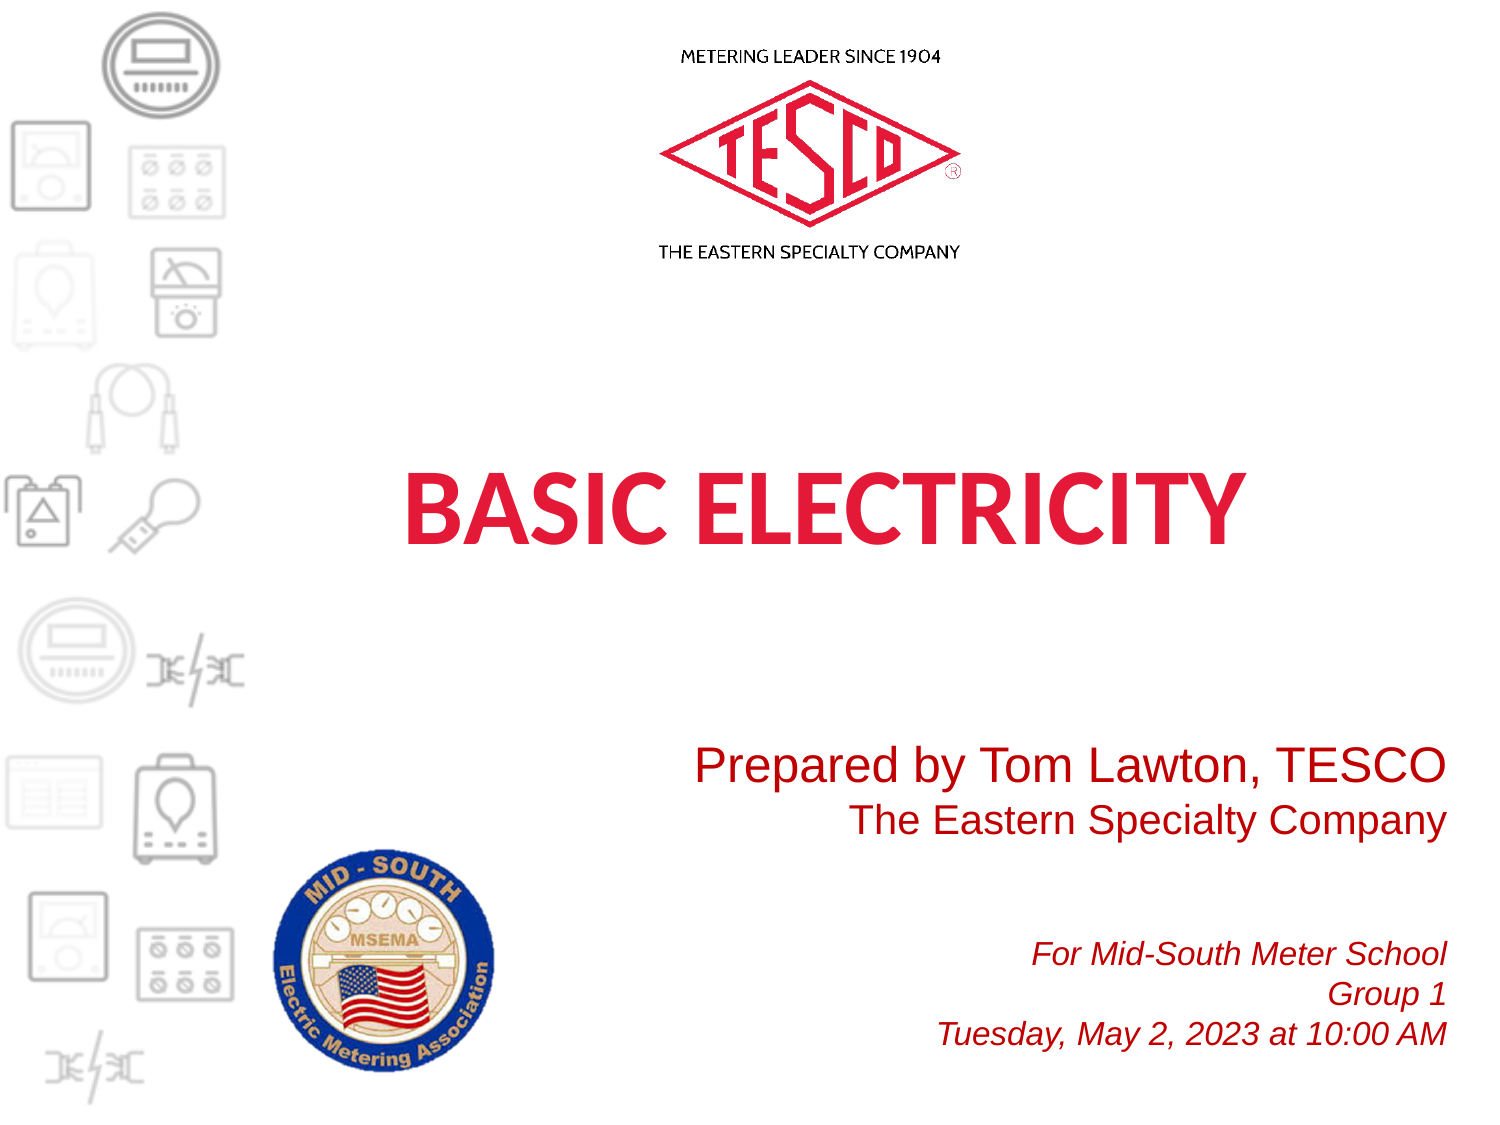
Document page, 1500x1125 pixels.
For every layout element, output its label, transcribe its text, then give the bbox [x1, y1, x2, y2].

picture [0, 10, 247, 1115]
picture [658, 46, 961, 263]
title Basic Electricity [262, 320, 1388, 576]
text_box Prepared by Tom Lawton, TESCO The Eastern Specialty Company For Mid-South Meter School Group 1 Tuesday, May 2, 2023 at 10:00 AM [225, 725, 1463, 1060]
picture [262, 837, 508, 1088]
